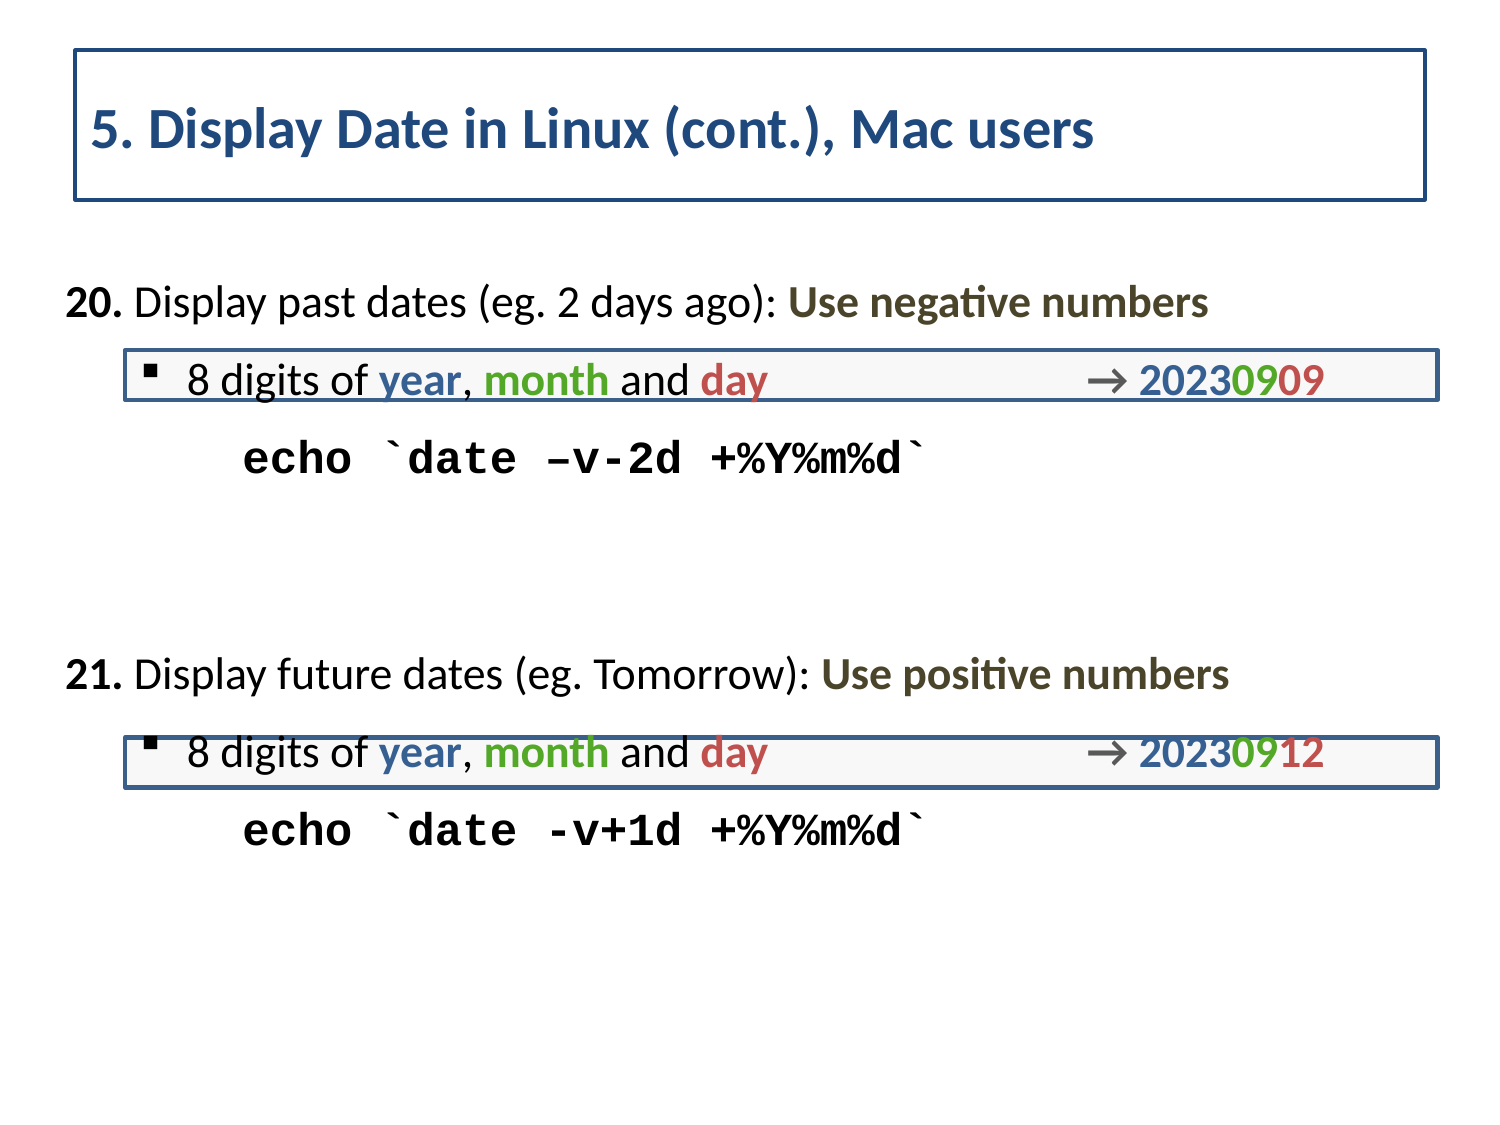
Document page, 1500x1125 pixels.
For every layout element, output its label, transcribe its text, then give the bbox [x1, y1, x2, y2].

list 20. Display past dates (eg. 2 days ago): Use negative numbers 8 digits of year, month and day → 20230909 echo `date –v-2d +%Y%m%d` 21. Display future dates (eg. Tomorrow): Use positive numbers 8 digits of year, month and day → 20230912 echo `date -v+1d +%Y%m%d` [50, 275, 1463, 950]
title 5. Display Date in Linux (cont.), Mac users [75, 50, 1425, 200]
